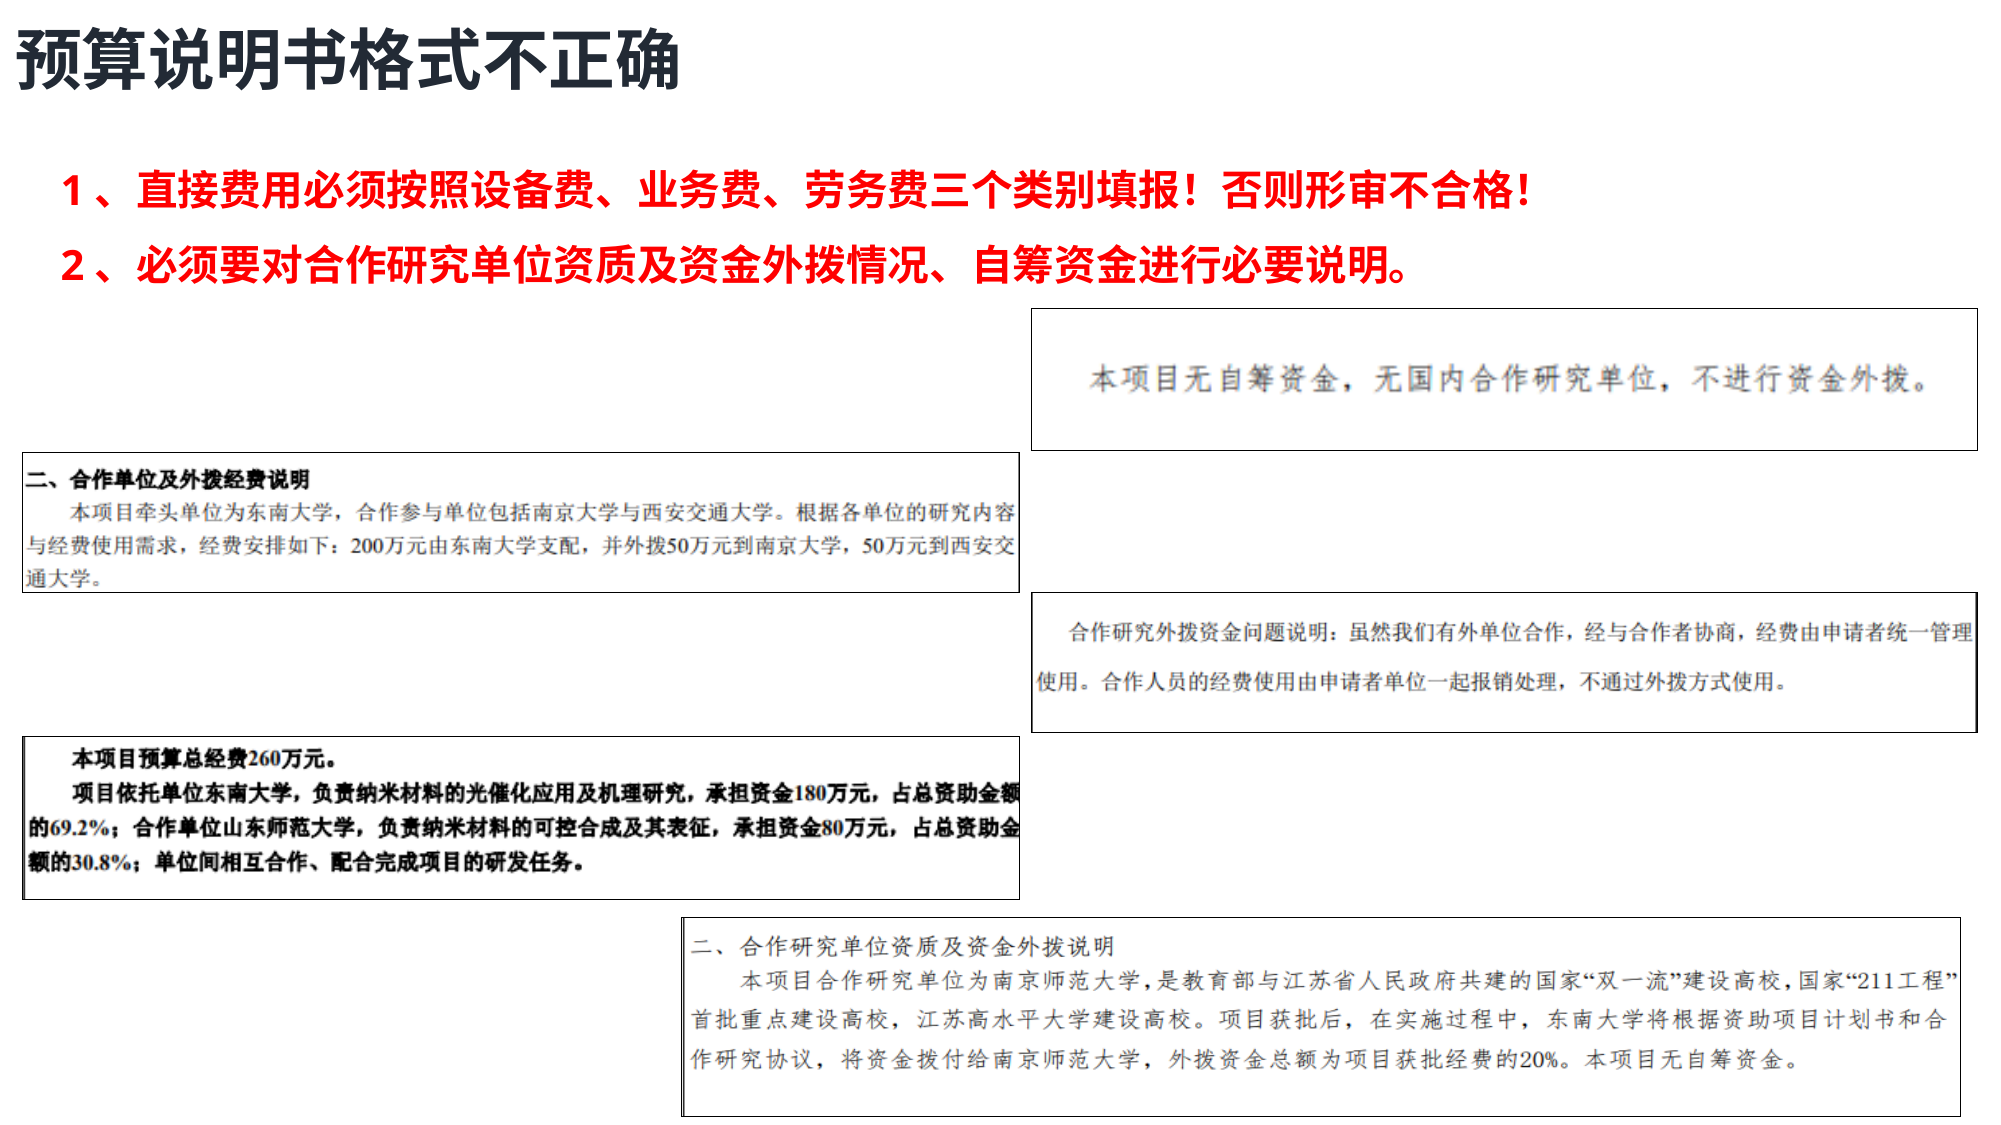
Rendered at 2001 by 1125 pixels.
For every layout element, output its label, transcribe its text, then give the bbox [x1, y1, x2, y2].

title 预算说明书格式不正确 [0, 0, 1725, 159]
picture [681, 916, 1961, 1117]
picture [22, 452, 1020, 593]
text_box 1、直接费用必须按照设备费、业务费、劳务费三个类别填报！否则形审不合格！ 2、必须要对合作研究单位资质及资金外拨情况、自筹资金进行必要说明。 [45, 131, 1954, 296]
picture [1031, 592, 1978, 733]
picture [22, 736, 1020, 900]
picture [1031, 308, 1978, 451]
